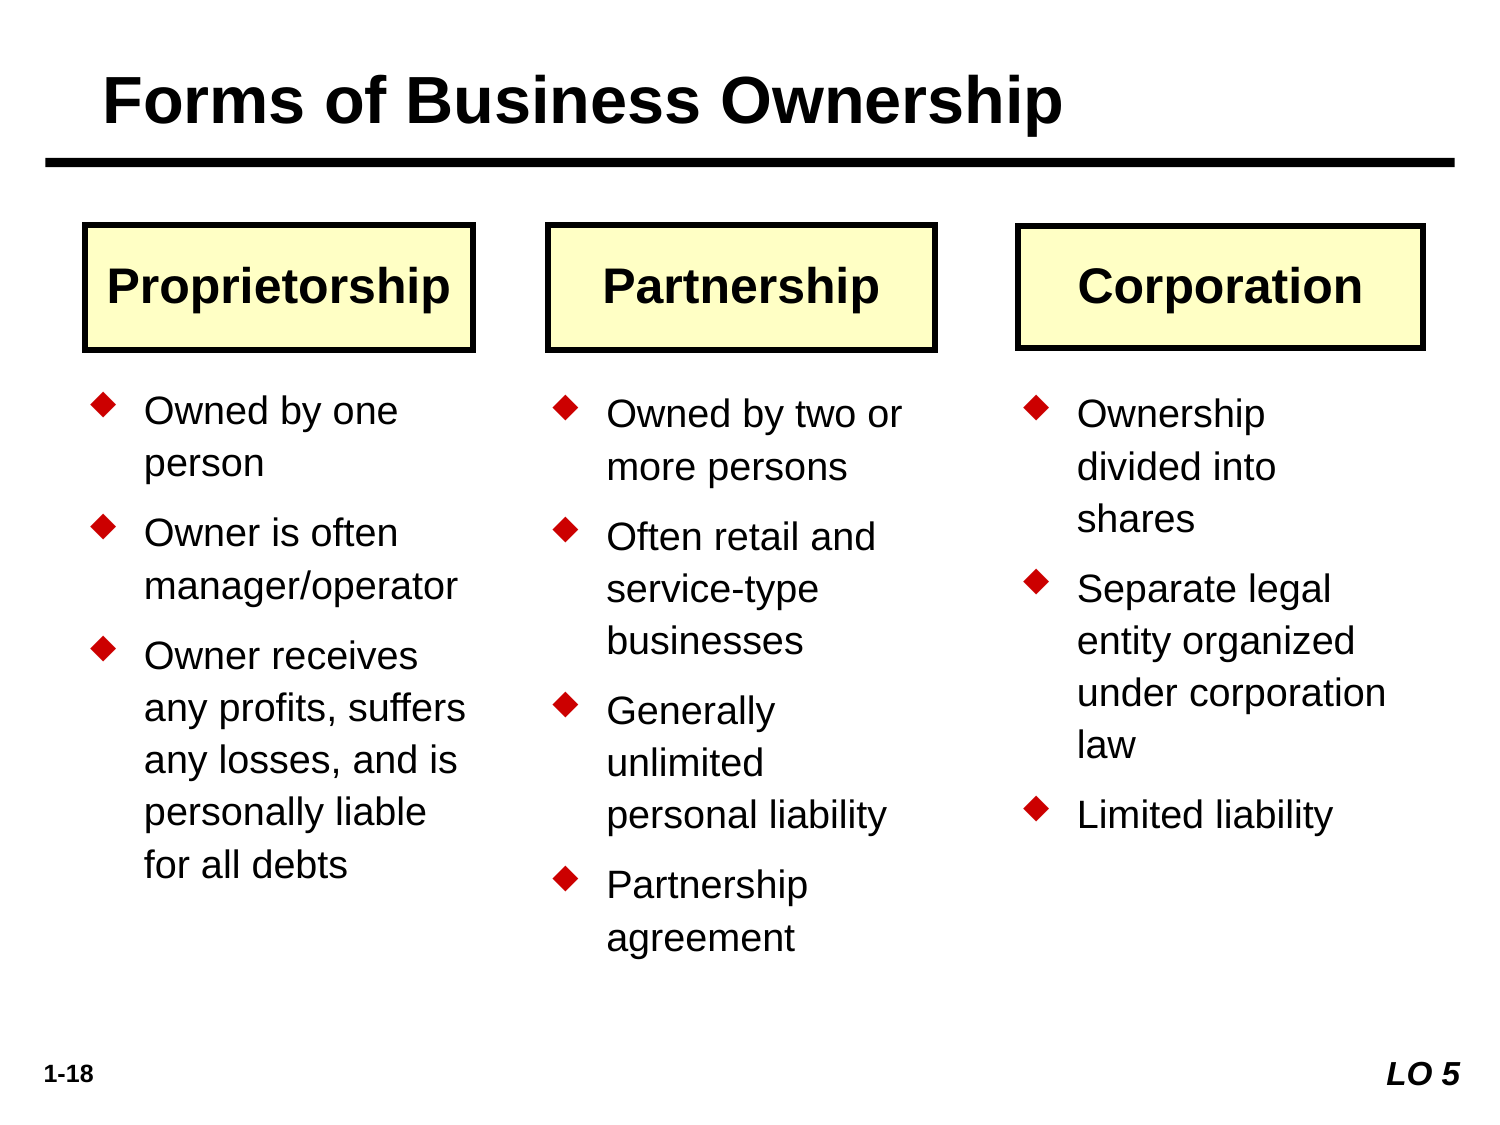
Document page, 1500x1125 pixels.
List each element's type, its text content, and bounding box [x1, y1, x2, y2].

text_box Partnership [547, 224, 936, 350]
text_box Ownership divided into shares Separate legal entity organized under corporation law Limited liability [1005, 365, 1409, 1025]
text_box LO 5 [1350, 1044, 1475, 1100]
text_box Owned by one person Owner is often manager/operator Owner receives any profits, suffers any losses, and is personally liable for all debts [72, 362, 498, 1025]
text_box Proprietorship [85, 224, 473, 350]
text_box Forms of Business Ownership [87, 50, 1413, 142]
text_box Corporation [1018, 225, 1423, 348]
text_box Owned by two or more persons Often retail and service-type businesses Generally unlimited personal liability Partnership agreement [535, 365, 939, 1025]
